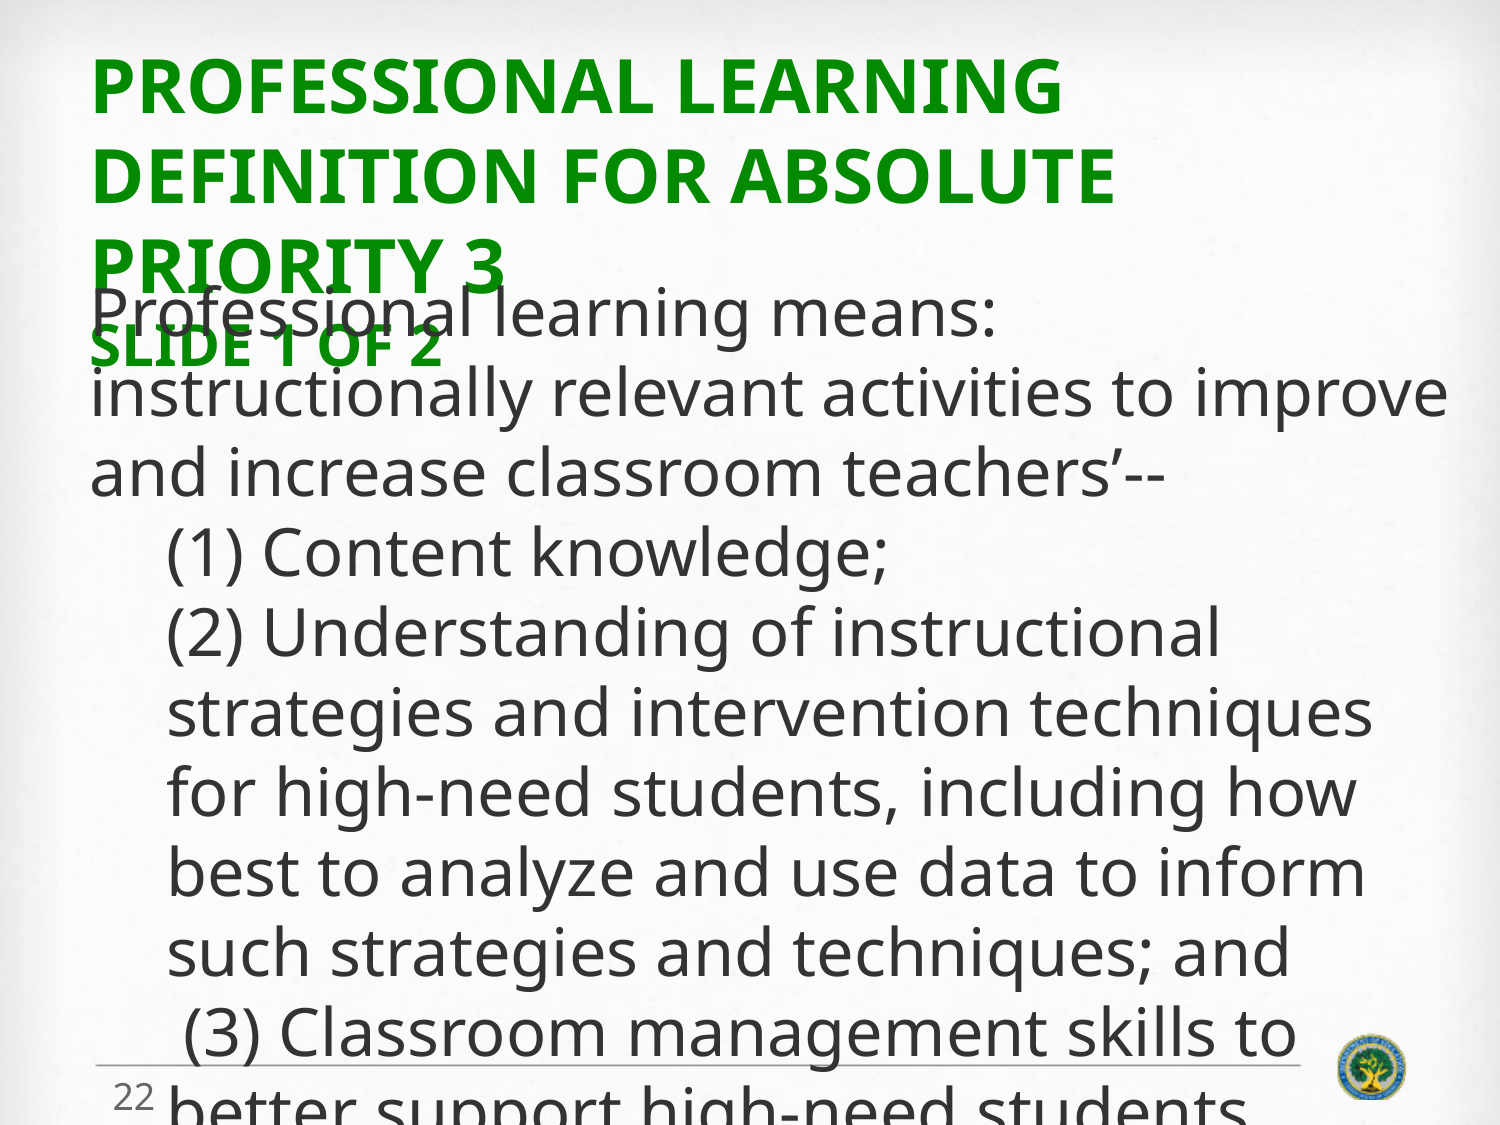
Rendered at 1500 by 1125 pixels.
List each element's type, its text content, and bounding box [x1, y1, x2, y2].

picture [0, 0, 1500, 1125]
list Professional learning means: instructionally relevant activities to improve and increase classroom teachers’-- (1) Content knowledge; (2) Understanding of instructional strategies and intervention techniques for high-need students, including how best to analyze and use data to inform such strategies and techniques; and (3) Classroom management skills to better support high-need students. [75, 262, 1488, 1125]
title Professional Learning Definition For Absolute Priority 3 Slide 1 of 2 [75, 31, 1413, 244]
